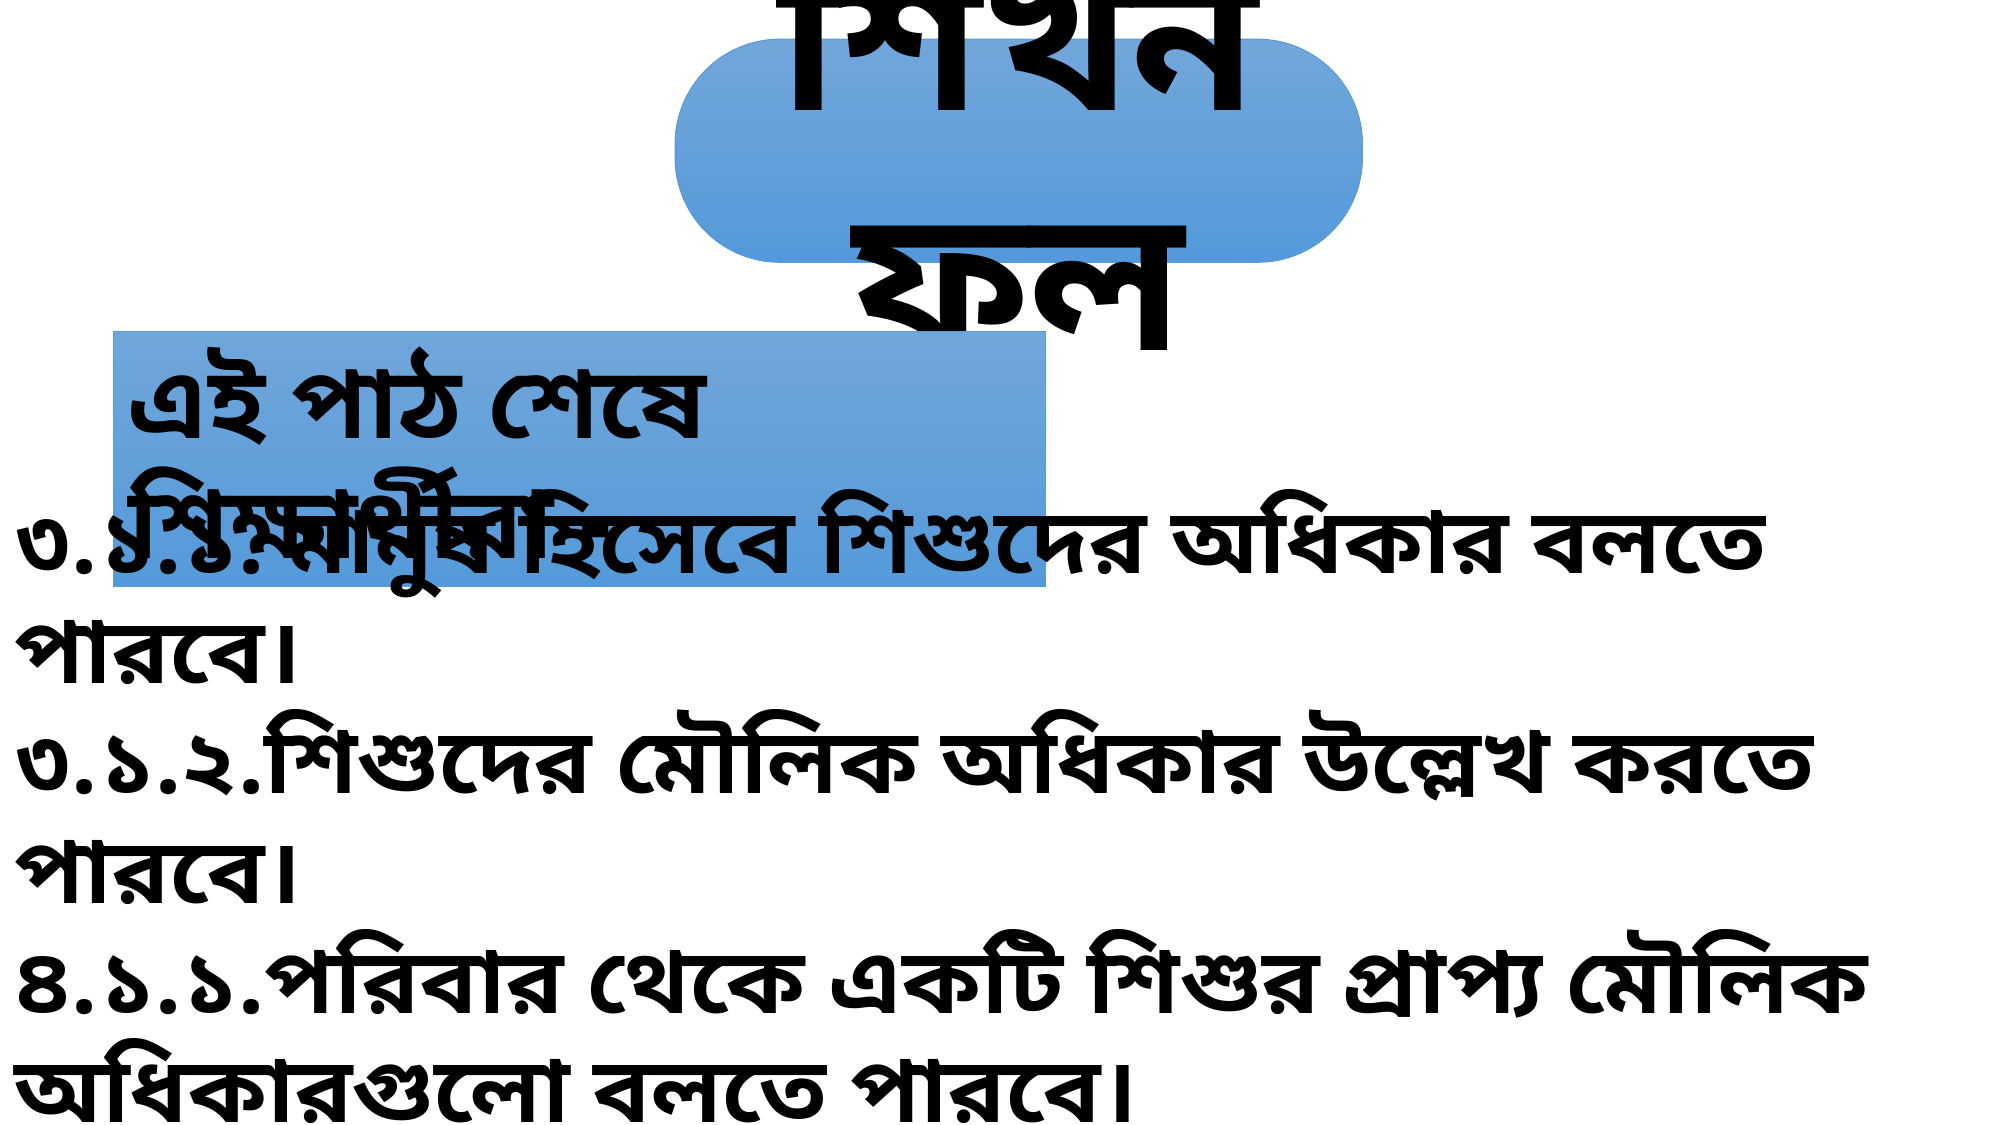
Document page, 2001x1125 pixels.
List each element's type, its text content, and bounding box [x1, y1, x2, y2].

text_box শিখনফল [674, 38, 1363, 263]
text_box ৩.১.১. মানুষ হিসেবে শিশুদের অধিকার বলতে পারবে। ৩.১.২.শিশুদের মৌলিক অধিকার উল্লেখ করতে পারবে। ৪.১.১.পরিবার থেকে একটি শিশুর প্রাপ্য মৌলিক অধিকারগুলো বলতে পারবে। [0, 474, 2000, 1125]
text_box এই পাঠ শেষে শিক্ষার্থীরা - [113, 331, 1046, 474]
